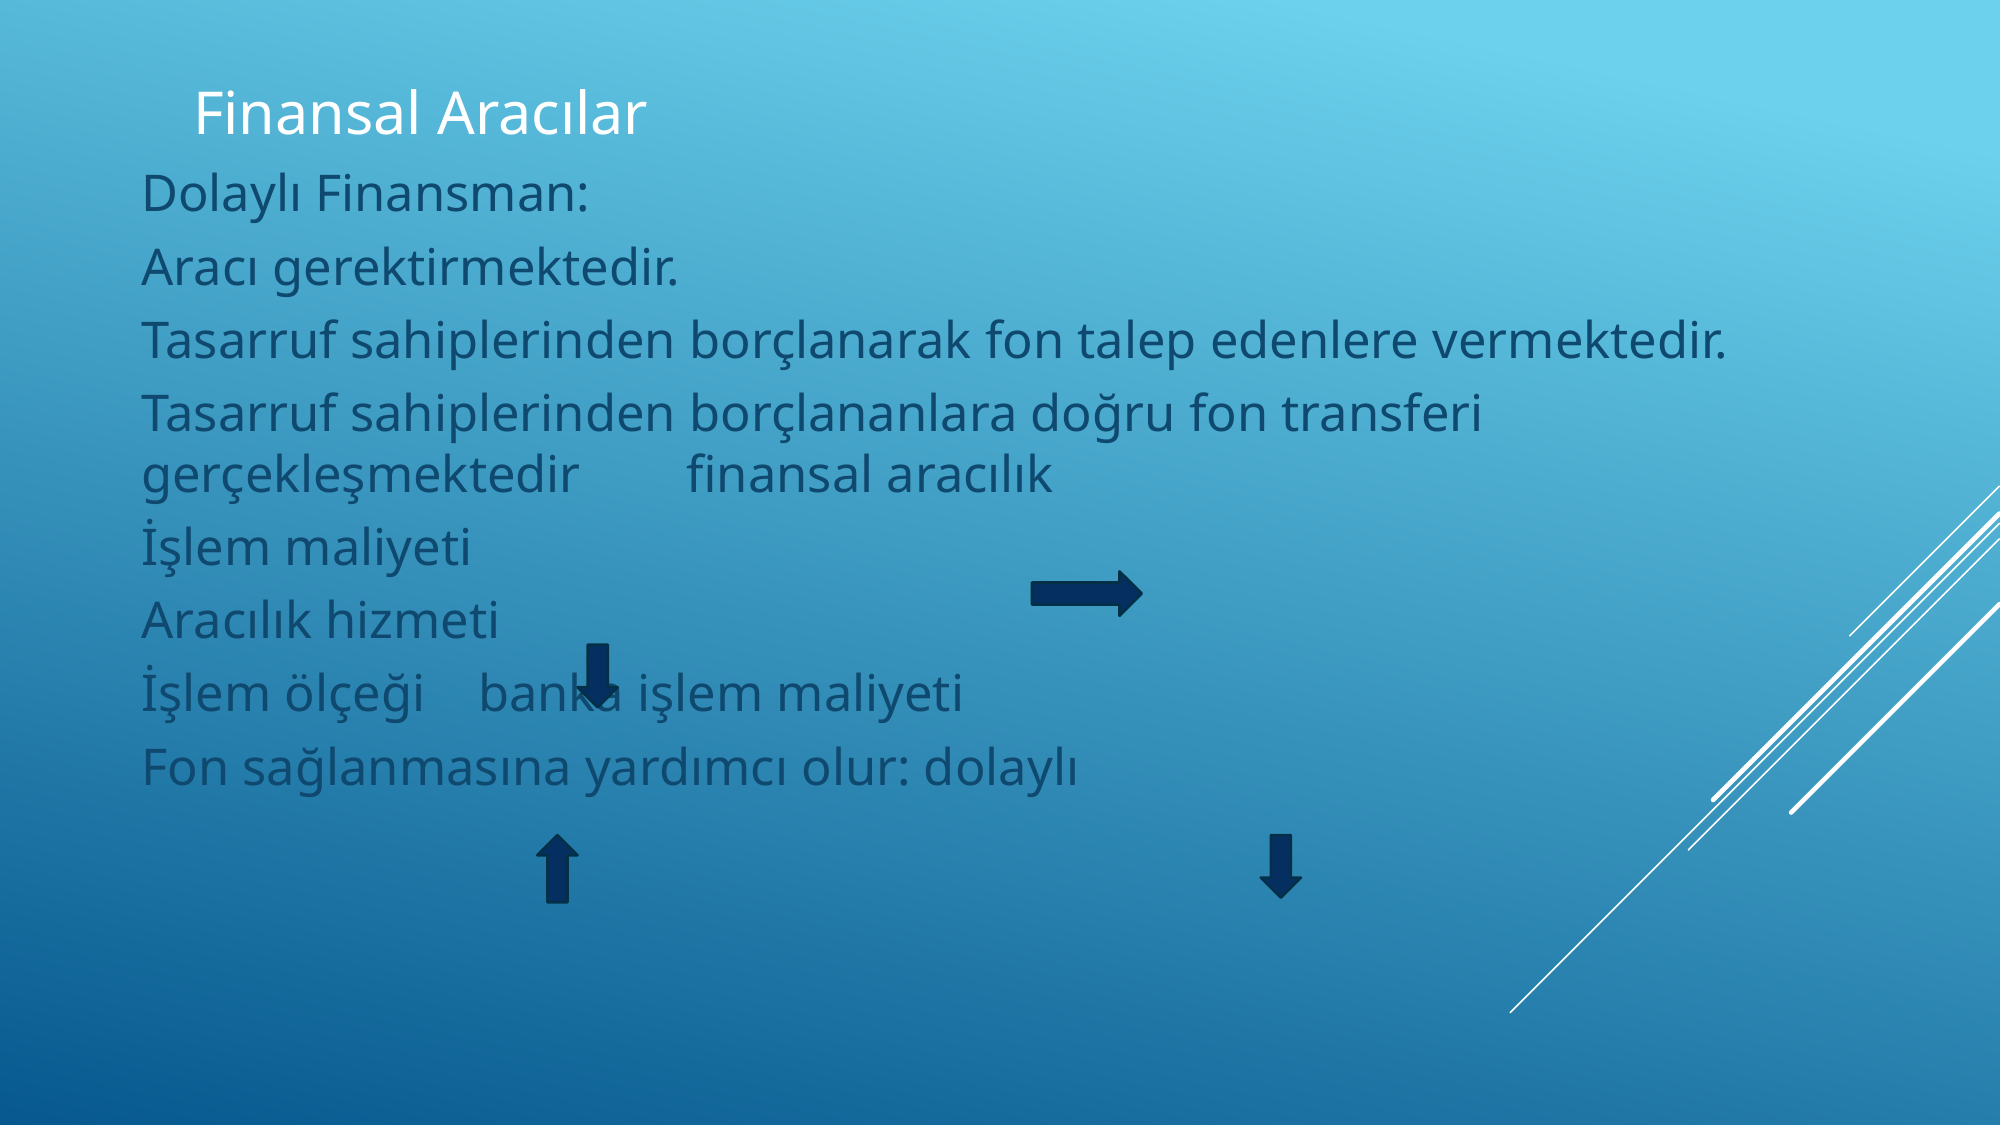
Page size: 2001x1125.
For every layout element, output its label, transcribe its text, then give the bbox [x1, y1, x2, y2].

list Dolaylı Finansman: Aracı gerektirmektedir. Tasarruf sahiplerinden borçlanarak fon talep edenlere vermektedir. Tasarruf sahiplerinden borçlananlara doğru fon transferi gerçekleşmektedir finansal aracılık İşlem maliyeti Aracılık hizmeti İşlem ölçeği banka işlem maliyeti Fon sağlanmasına yardımcı olur: dolaylı [126, 153, 1859, 1034]
title Finansal Aracılar [178, 67, 1579, 153]
text_box [1259, 833, 1303, 899]
text_box [1030, 570, 1143, 618]
text_box [536, 834, 579, 904]
text_box [576, 643, 620, 709]
